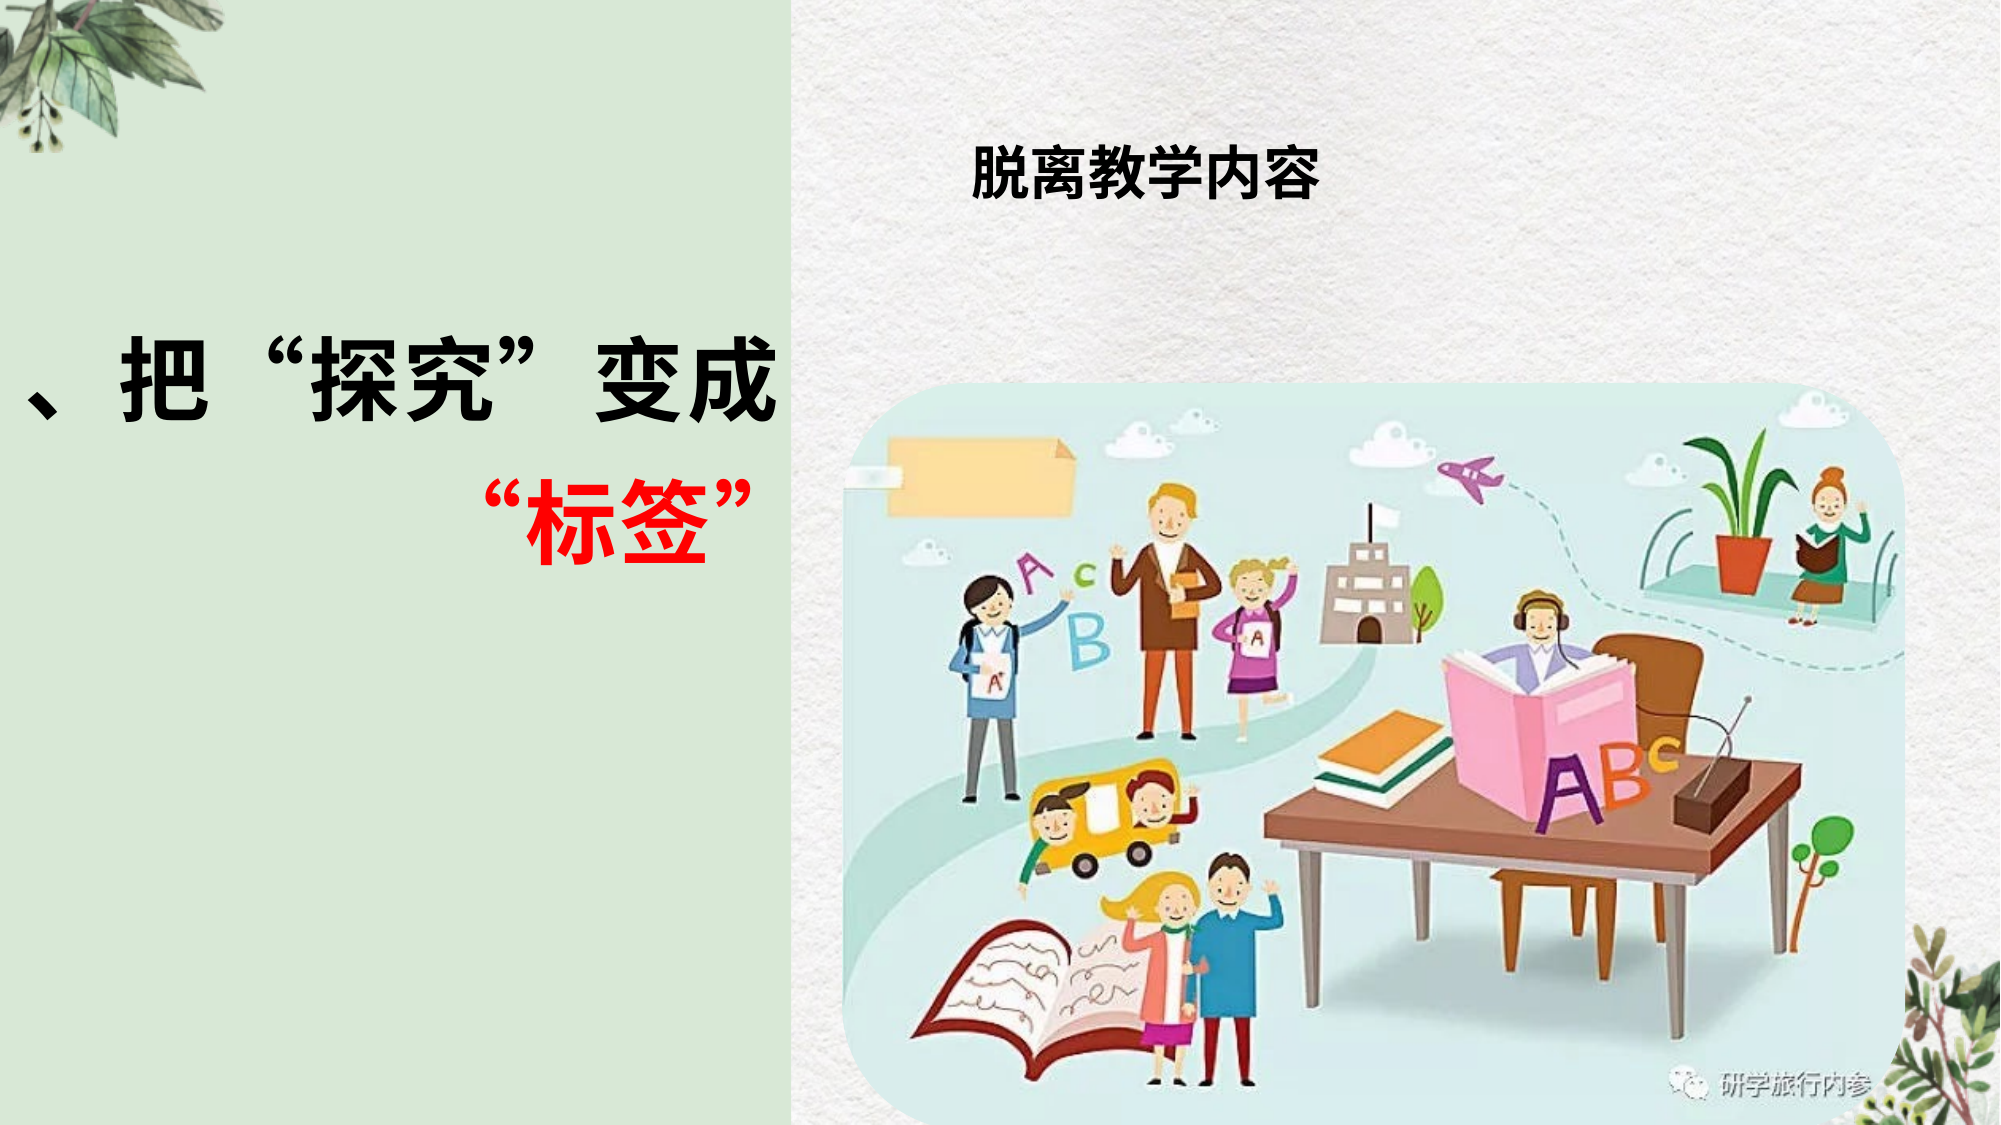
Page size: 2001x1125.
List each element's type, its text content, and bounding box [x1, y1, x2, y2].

list 2、把“探究”变成 “标签” [0, 289, 821, 961]
picture [0, 0, 237, 153]
text_box 脱离教学内容 [957, 128, 1791, 214]
picture [792, 0, 2001, 1125]
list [842, 382, 1906, 1125]
